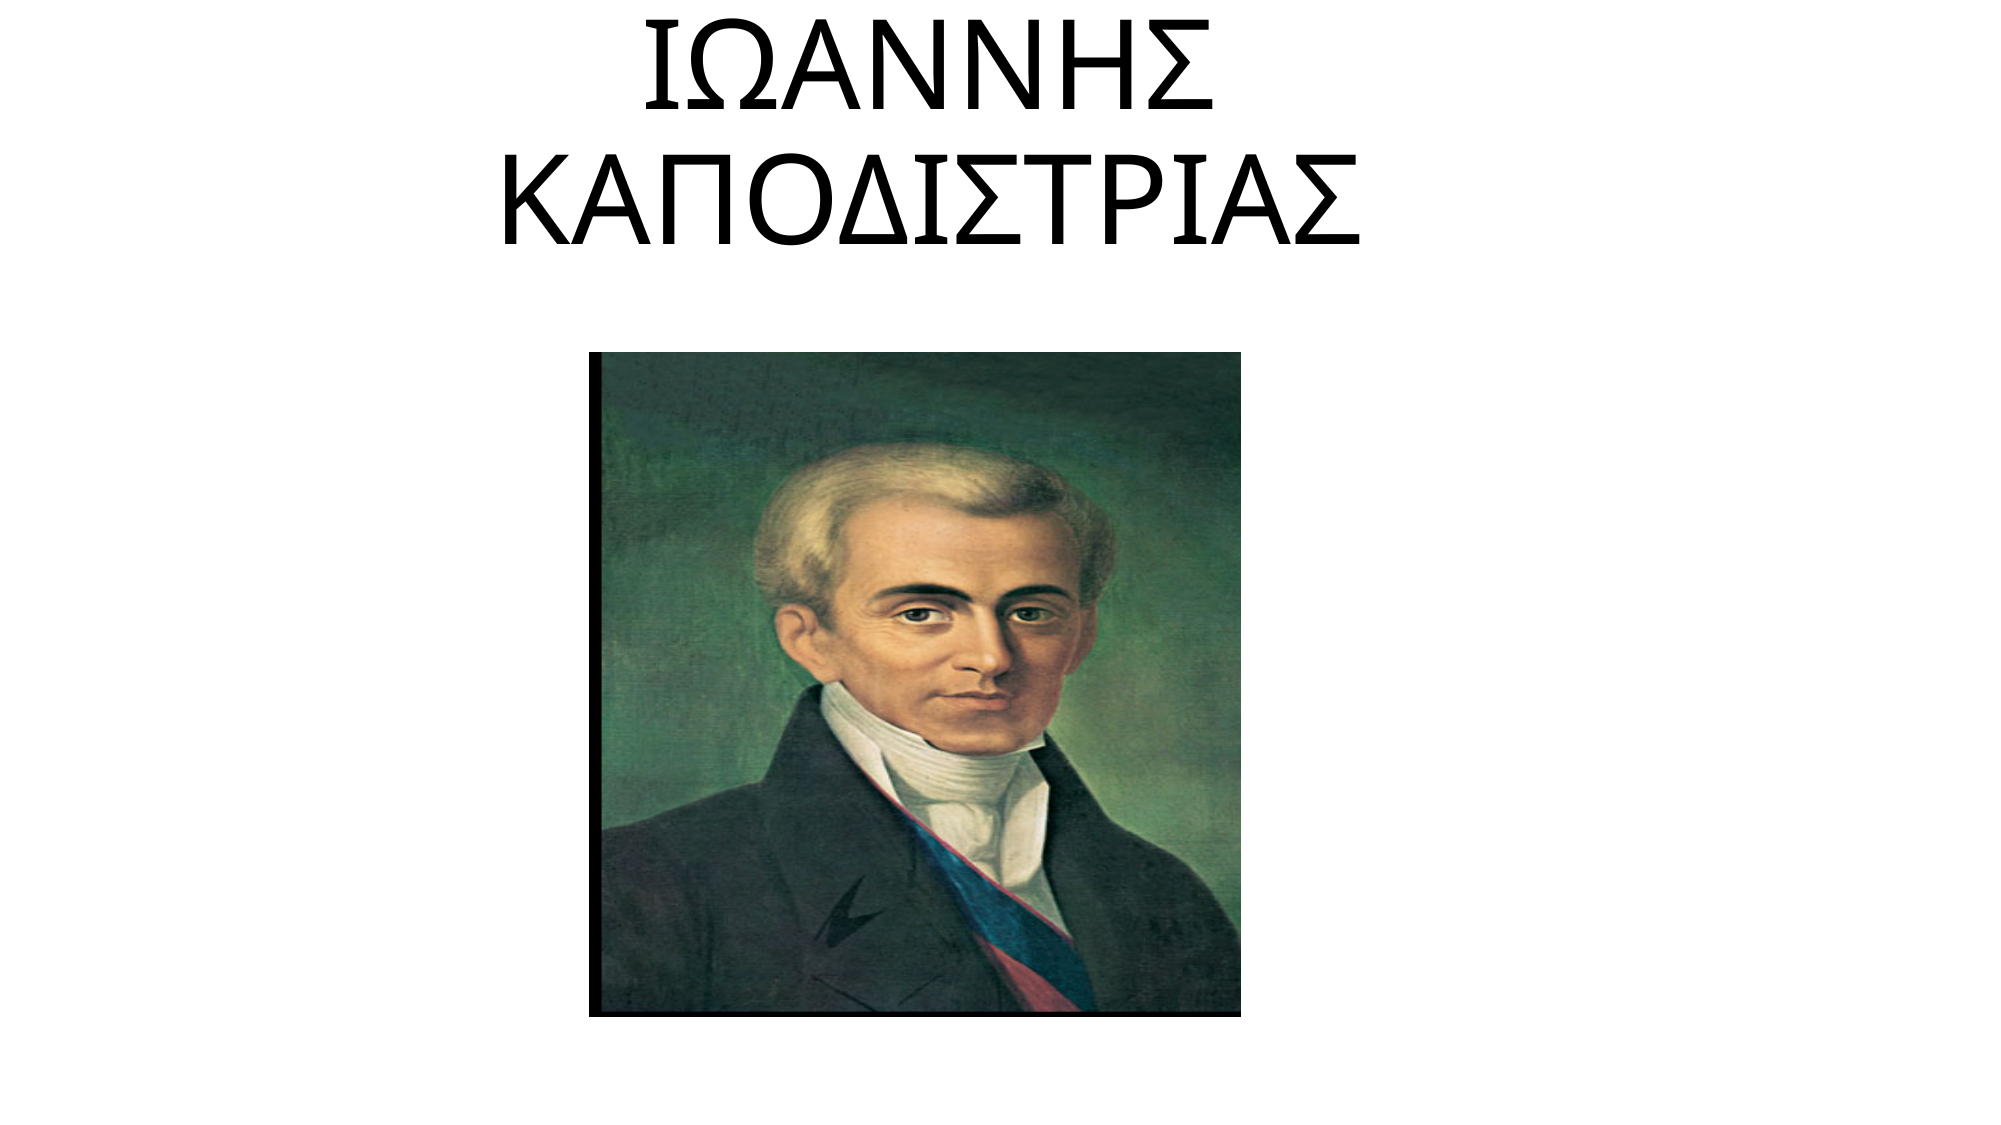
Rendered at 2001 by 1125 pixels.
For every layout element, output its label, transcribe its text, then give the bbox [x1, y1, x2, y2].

title ΙΩΑΝΝΗΣ ΚΑΠΟΔΙΣΤΡΙΑΣ [178, 83, 1679, 279]
picture [589, 352, 1241, 1018]
